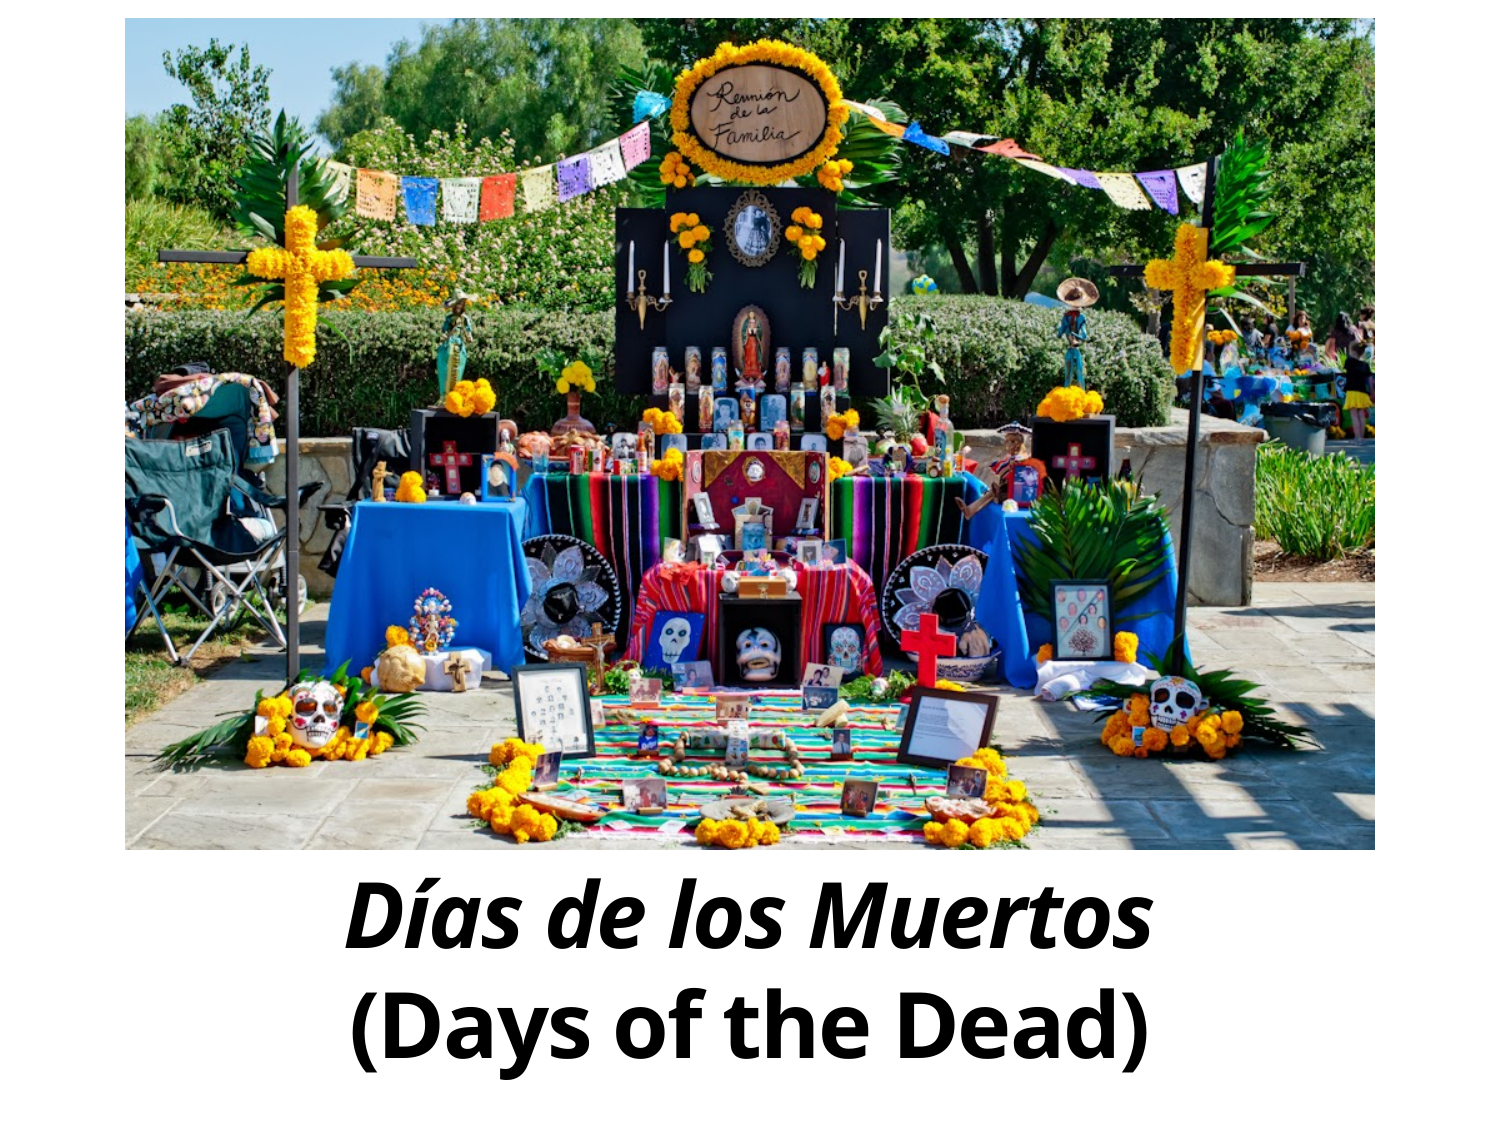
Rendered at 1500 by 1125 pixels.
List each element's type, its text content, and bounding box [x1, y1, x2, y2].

text_box Días de los Muertos (Days of the Dead) [0, 849, 1500, 938]
picture [124, 18, 1376, 851]
